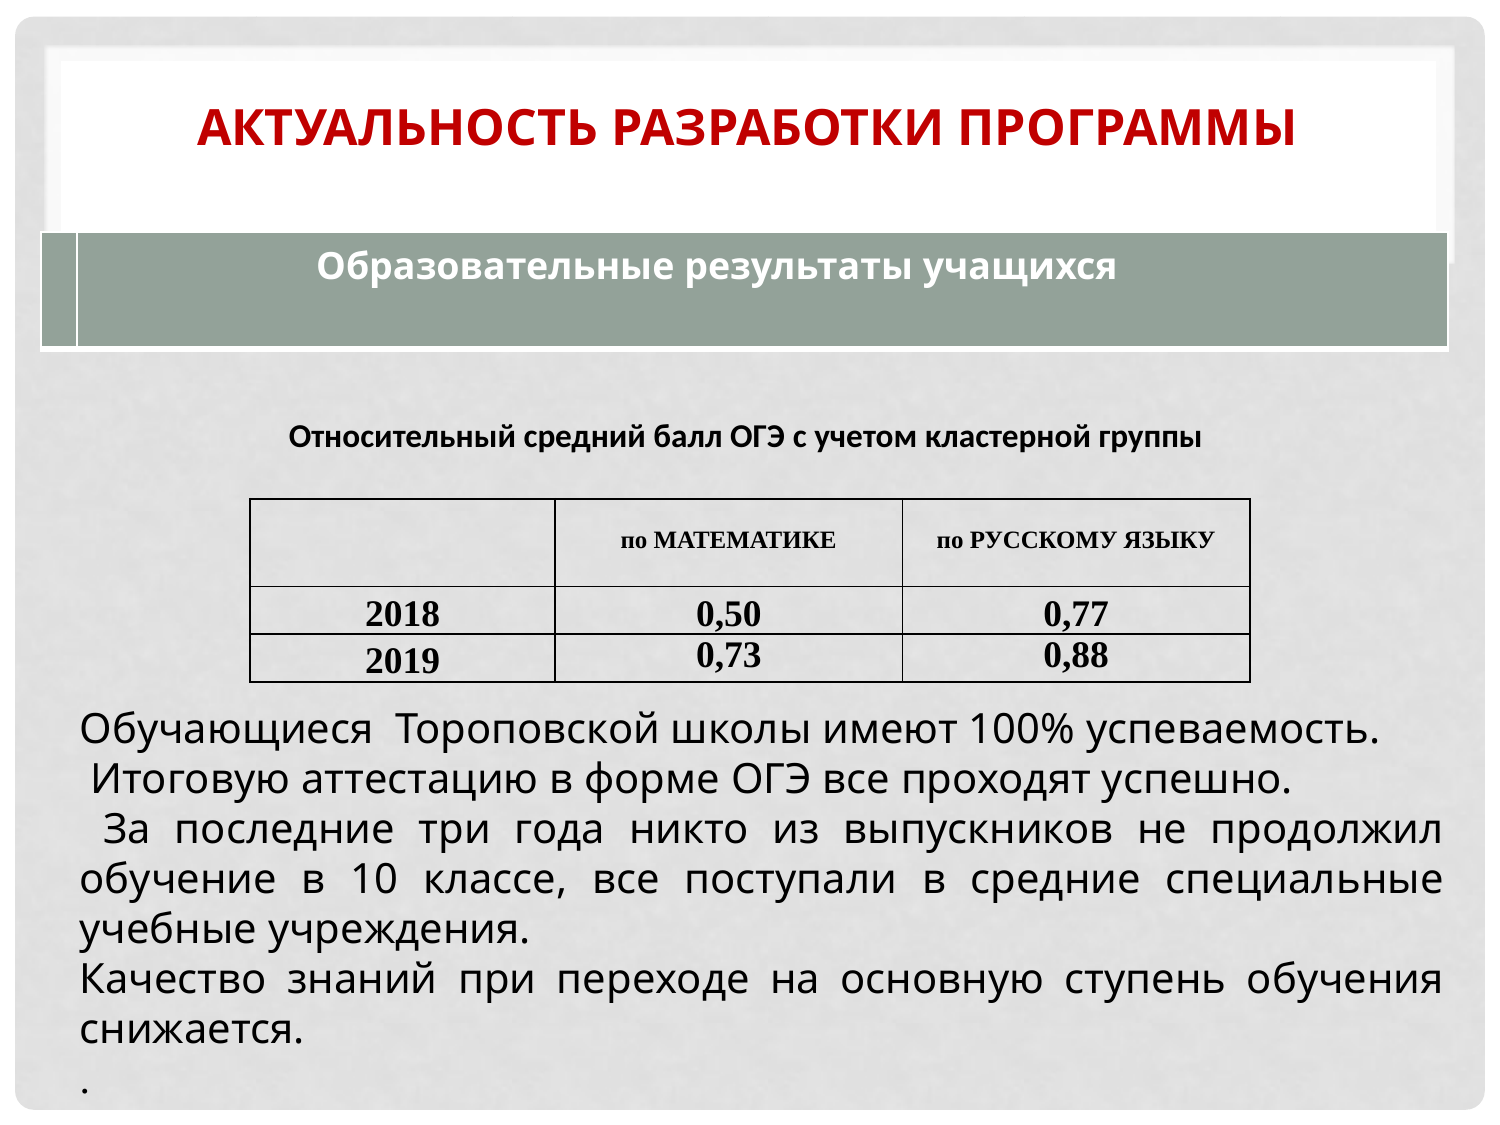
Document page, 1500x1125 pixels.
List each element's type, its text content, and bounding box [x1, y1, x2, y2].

table_header [42, 233, 76, 346]
table_header по РУССКОМУ ЯЗЫКУ [903, 500, 1249, 586]
table_header Образовательные результаты учащихся [78, 233, 1447, 346]
text_box Относительный средний балл ОГЭ с учетом кластерной группы [273, 407, 1226, 462]
table_header по МАТЕМАТИКЕ [556, 500, 902, 586]
table_cell 0,77 [903, 587, 1249, 594]
table_header [251, 500, 554, 586]
table_cell 0,50 [556, 587, 902, 594]
title Актуальность разработки программы [69, 66, 1425, 185]
table_cell 2018 [251, 587, 554, 594]
text_box Обучающиеся Тороповской школы имеют 100% успеваемость. Итоговую аттестацию в форме ОГЭ все проходят успешно. За последние три года никто из выпускников не продолжил обучение в 10 классе, все поступали в средние специальные учебные учреждения. Качество знаний при переходе на основную ступень обучения снижается. . [64, 594, 1459, 1125]
